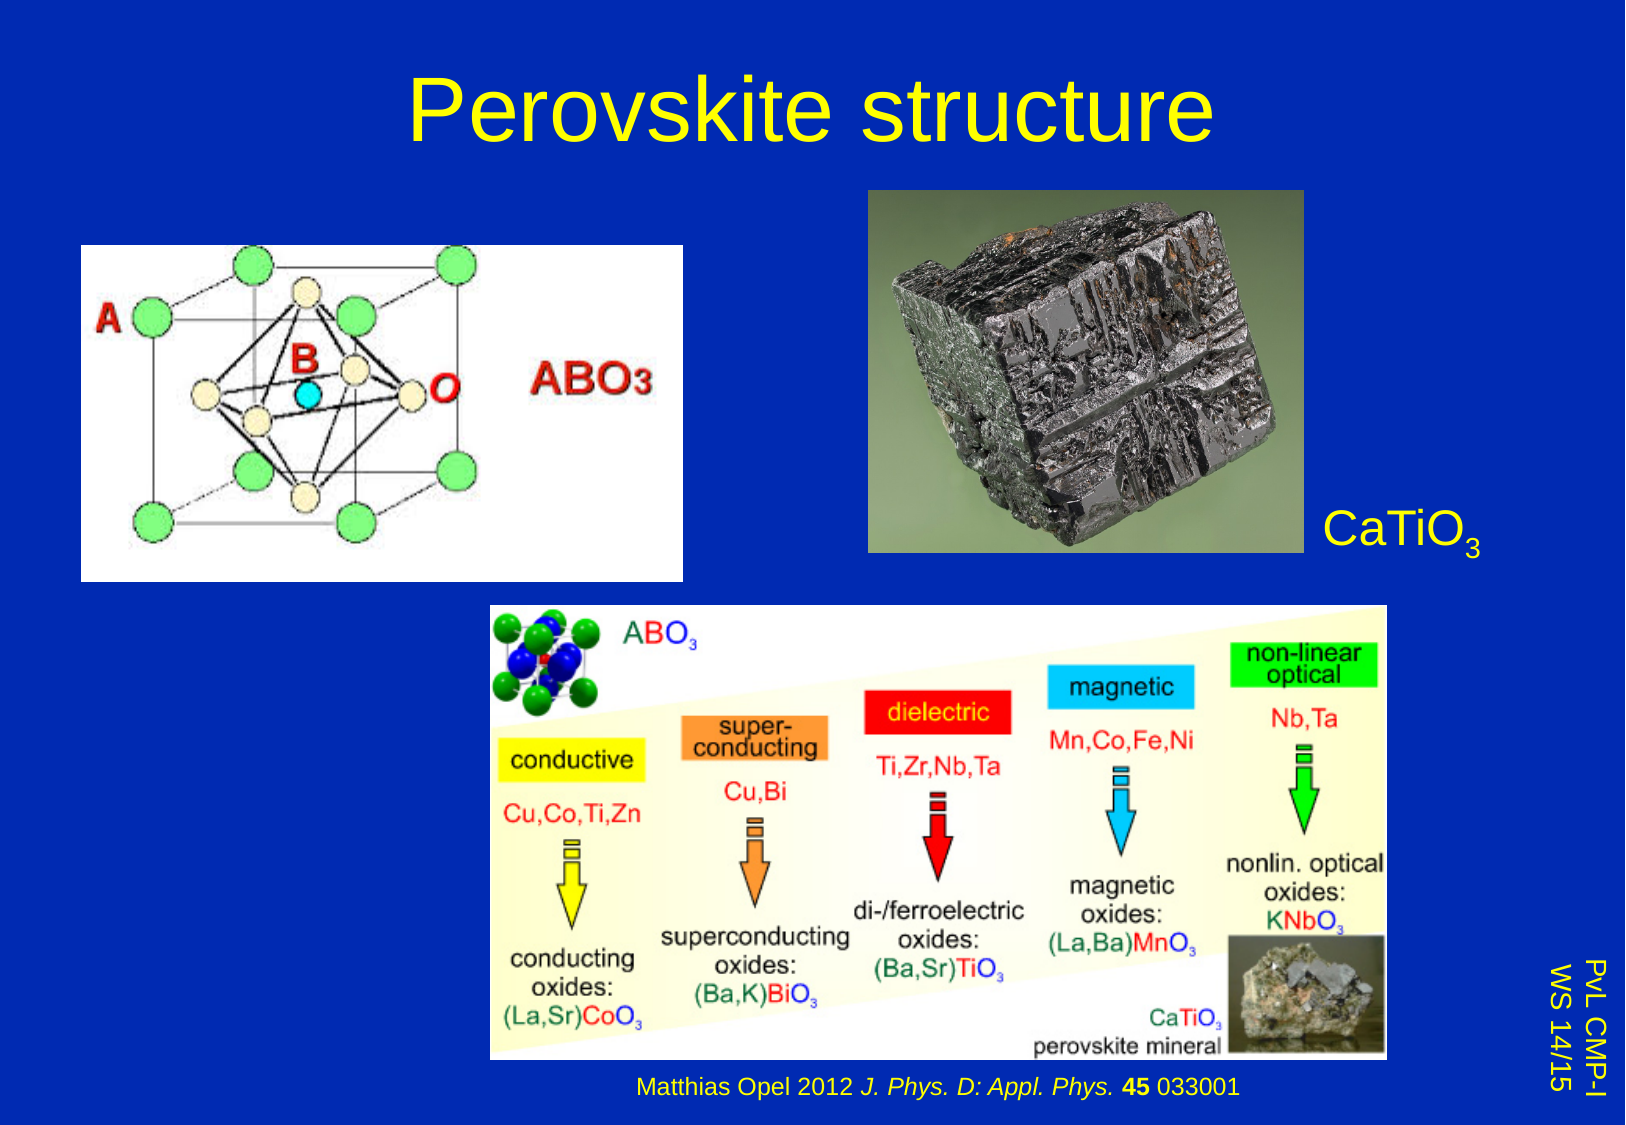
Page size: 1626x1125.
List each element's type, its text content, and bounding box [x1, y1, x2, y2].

picture [490, 604, 1387, 1061]
title Perovskite structure [121, 10, 1504, 199]
picture [80, 245, 684, 582]
picture [868, 189, 1304, 553]
text_box Matthias Opel 2012 J. Phys. D: Appl. Phys. 45 033001 [532, 1068, 1345, 1108]
text_box CaTiO3 [1307, 488, 1496, 572]
